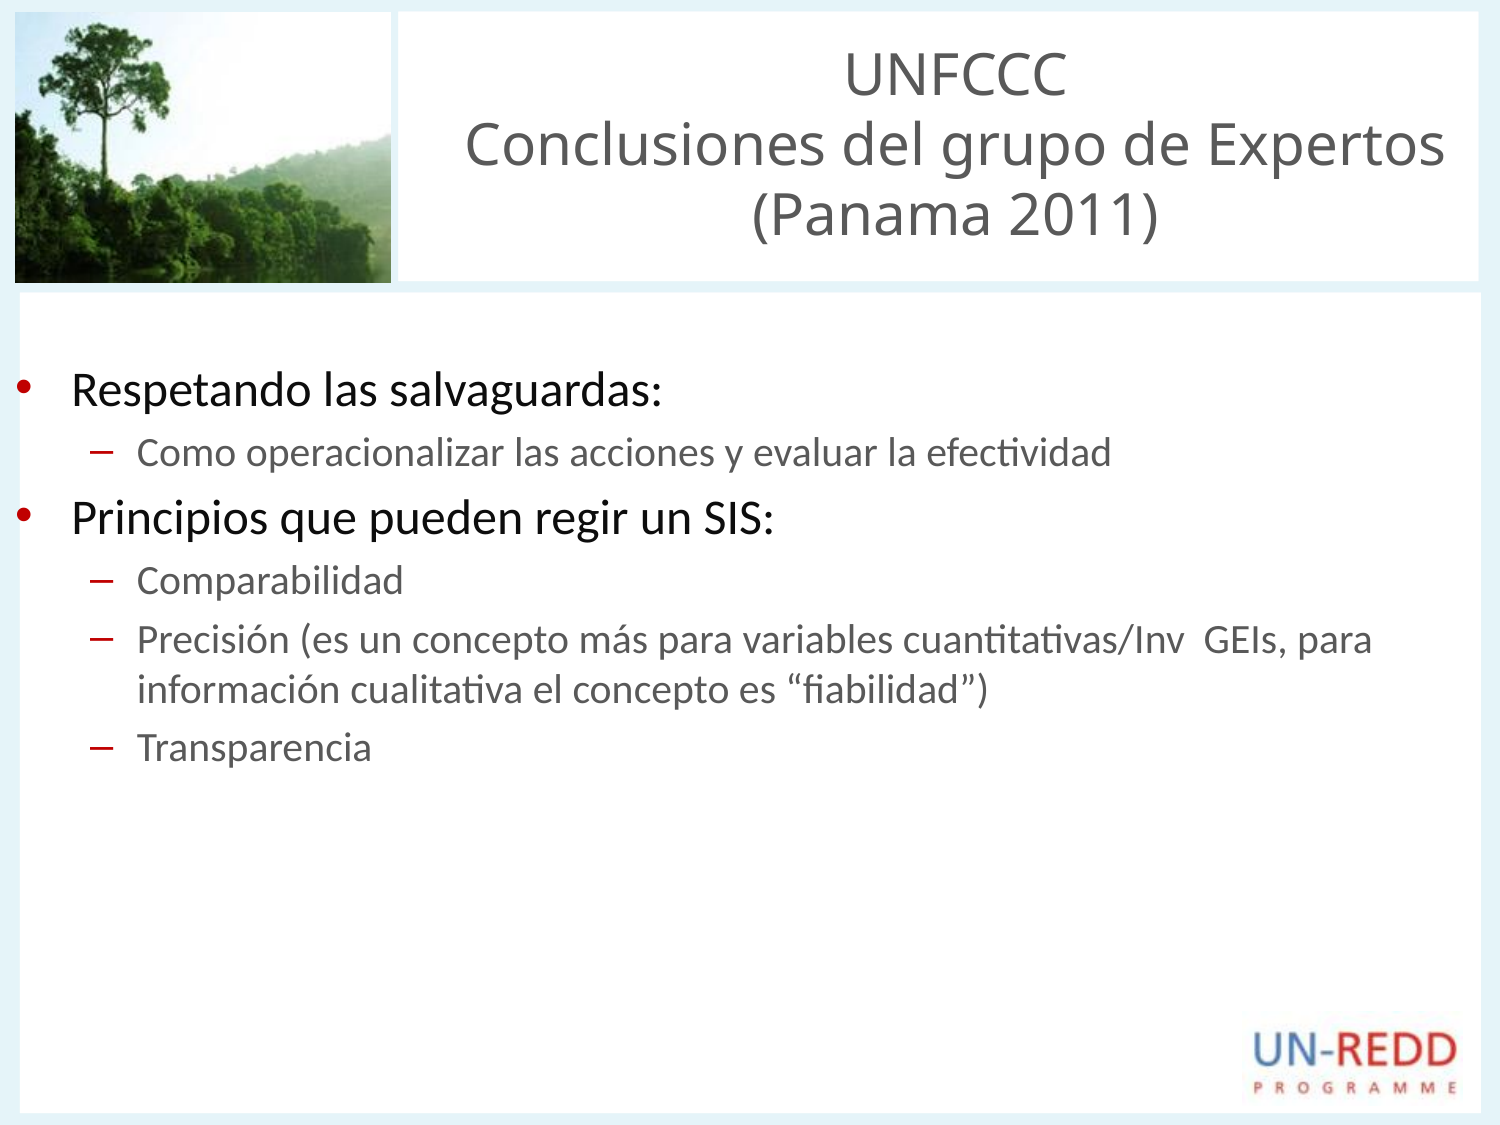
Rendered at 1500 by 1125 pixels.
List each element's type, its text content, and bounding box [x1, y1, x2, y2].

picture [15, 12, 391, 278]
picture [1242, 1011, 1463, 1106]
text_box UNFCCC Conclusiones del grupo de Expertos (Panama 2011) [426, 51, 1500, 303]
list Respetando las salvaguardas: Como operacionalizar las acciones y evaluar la efectividad Principios que pueden regir un SIS: Comparabilidad Precisión (es un concepto más para variables cuantitativas/Inv GEIs, para información cualitativa el concepto es “fiabilidad”) Transparencia [0, 278, 1454, 1041]
